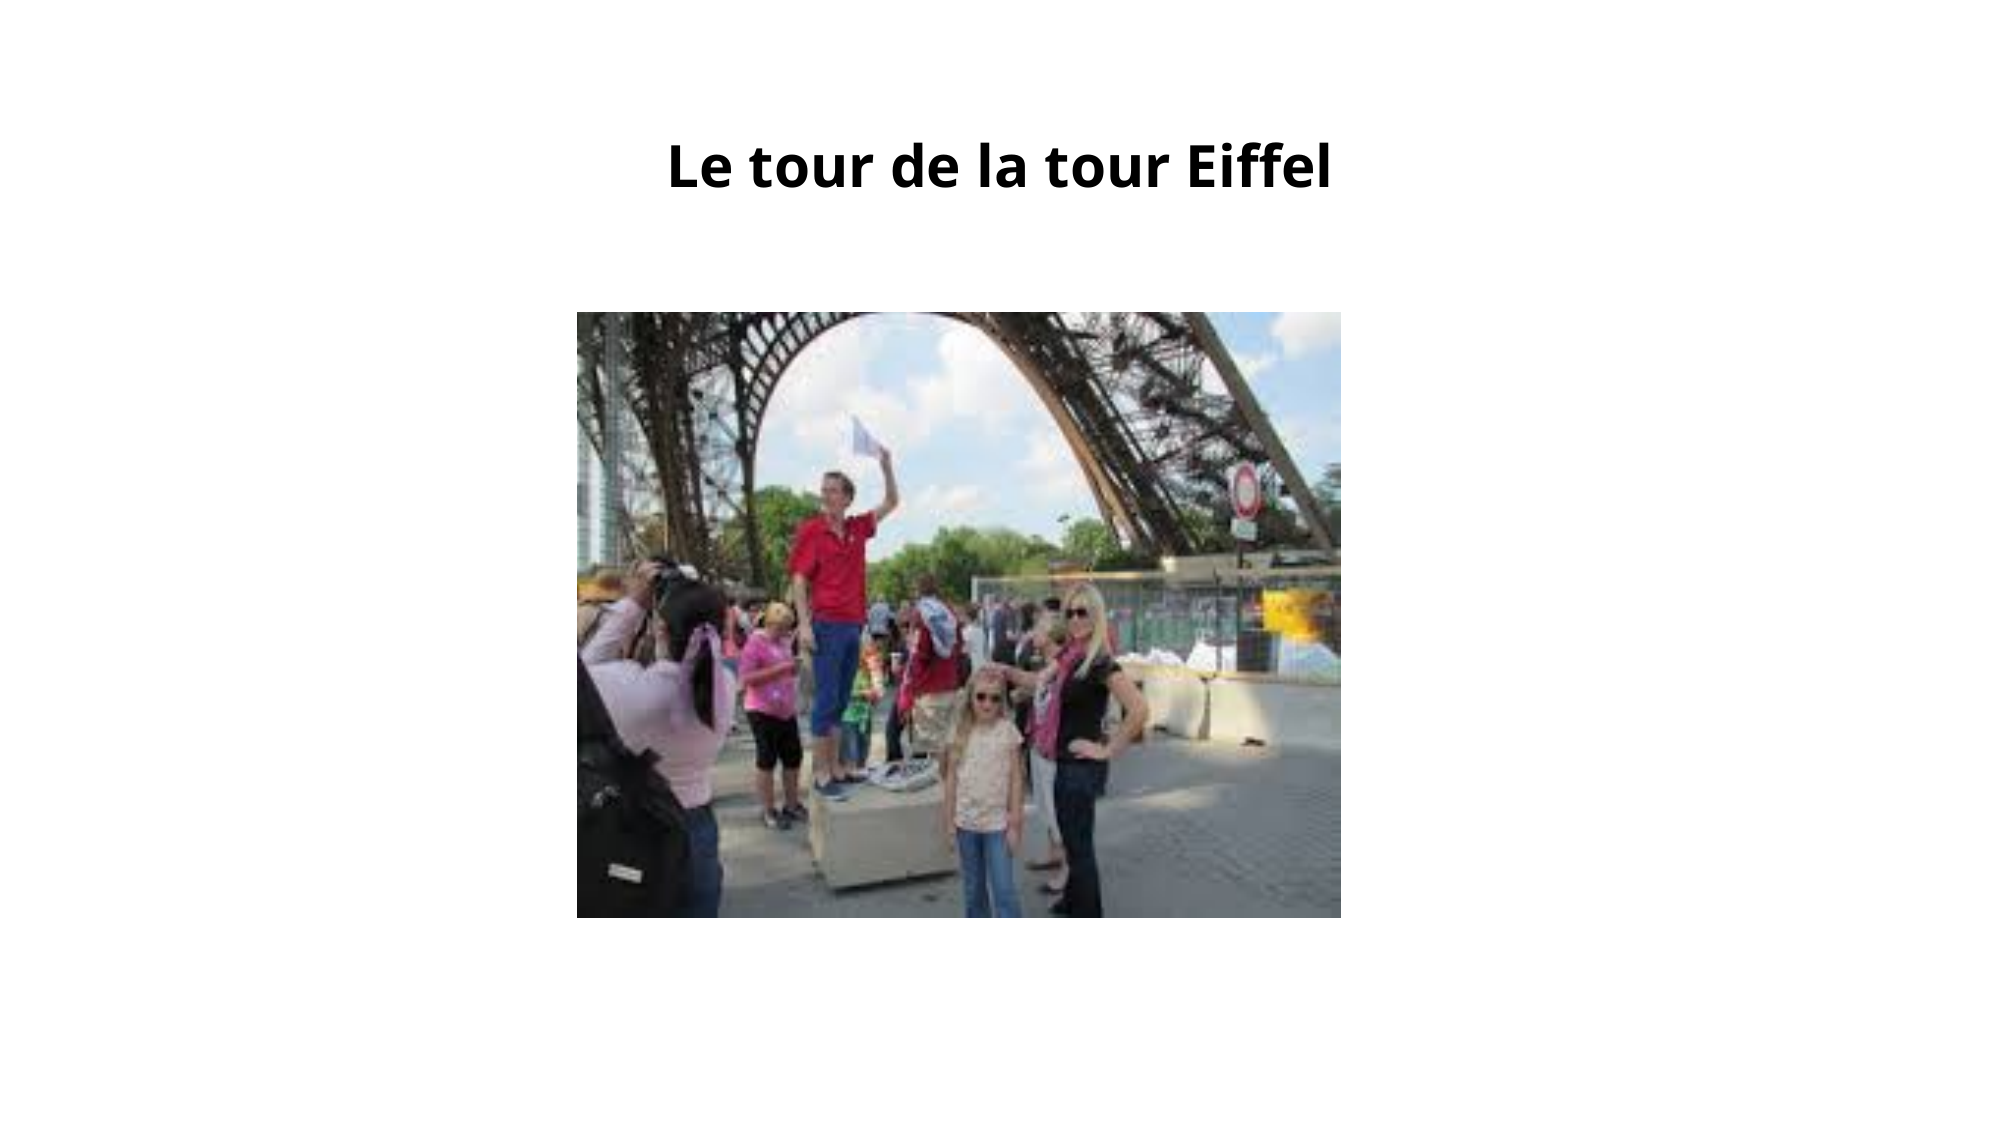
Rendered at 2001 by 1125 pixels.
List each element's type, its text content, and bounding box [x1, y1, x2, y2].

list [577, 312, 1341, 918]
title Le tour de la tour Eiffel [137, 59, 1863, 278]
